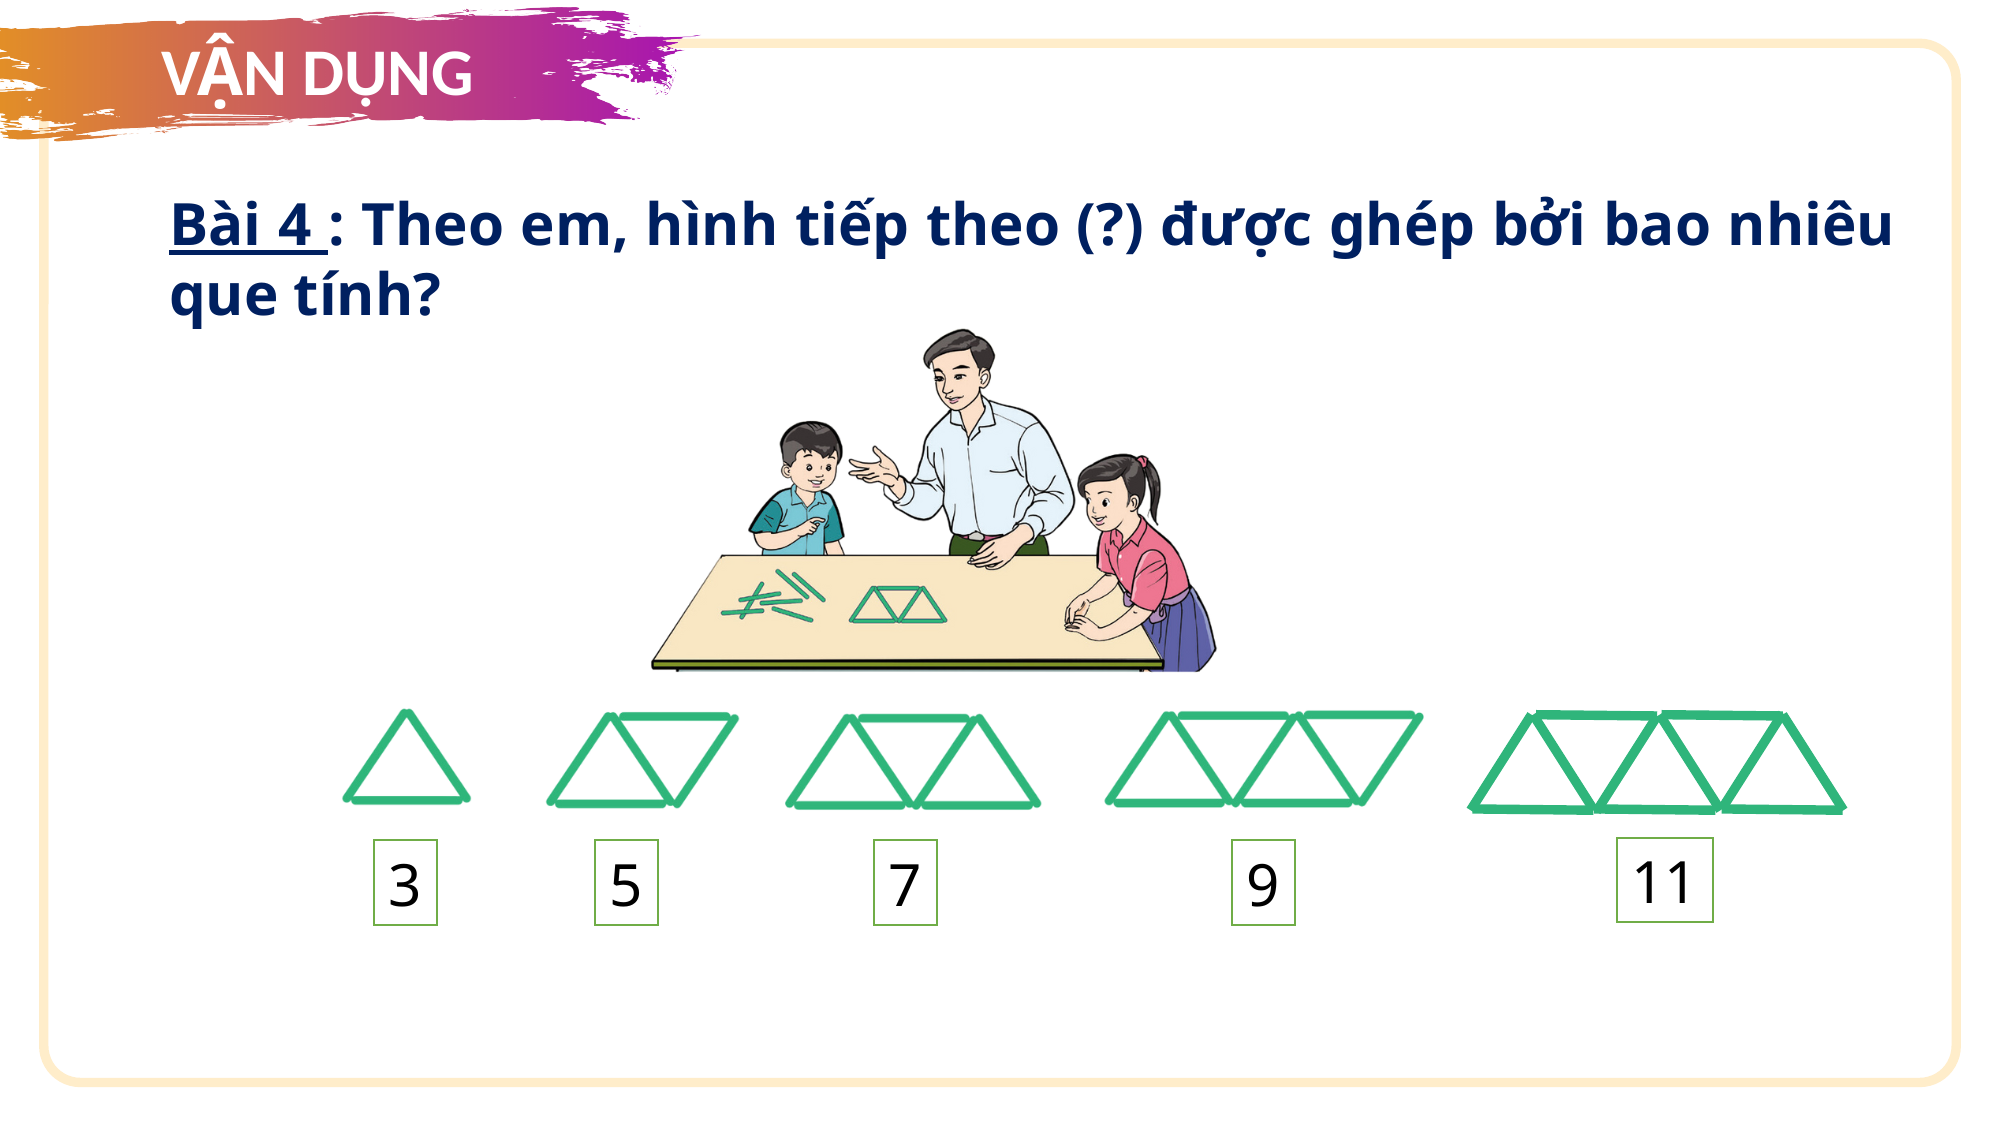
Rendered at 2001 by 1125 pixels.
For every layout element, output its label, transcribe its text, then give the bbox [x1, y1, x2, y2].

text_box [1596, 716, 1658, 808]
text_box 3 [373, 912, 438, 926]
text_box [0, 0, 717, 159]
text_box 7 [873, 912, 938, 926]
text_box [1470, 714, 1532, 811]
text_box 9 [1231, 912, 1296, 926]
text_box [1783, 714, 1844, 811]
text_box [1721, 713, 1783, 808]
picture [154, 287, 1716, 912]
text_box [1659, 714, 1721, 811]
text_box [1533, 714, 1594, 808]
text_box 11 [1616, 912, 1714, 923]
text_box [42, 42, 1958, 1084]
text_box 5 [594, 912, 659, 926]
text_box Bài 4 : Theo em, hình tiếp theo (?) được ghép bởi bao nhiêu que tính? [154, 180, 1911, 335]
